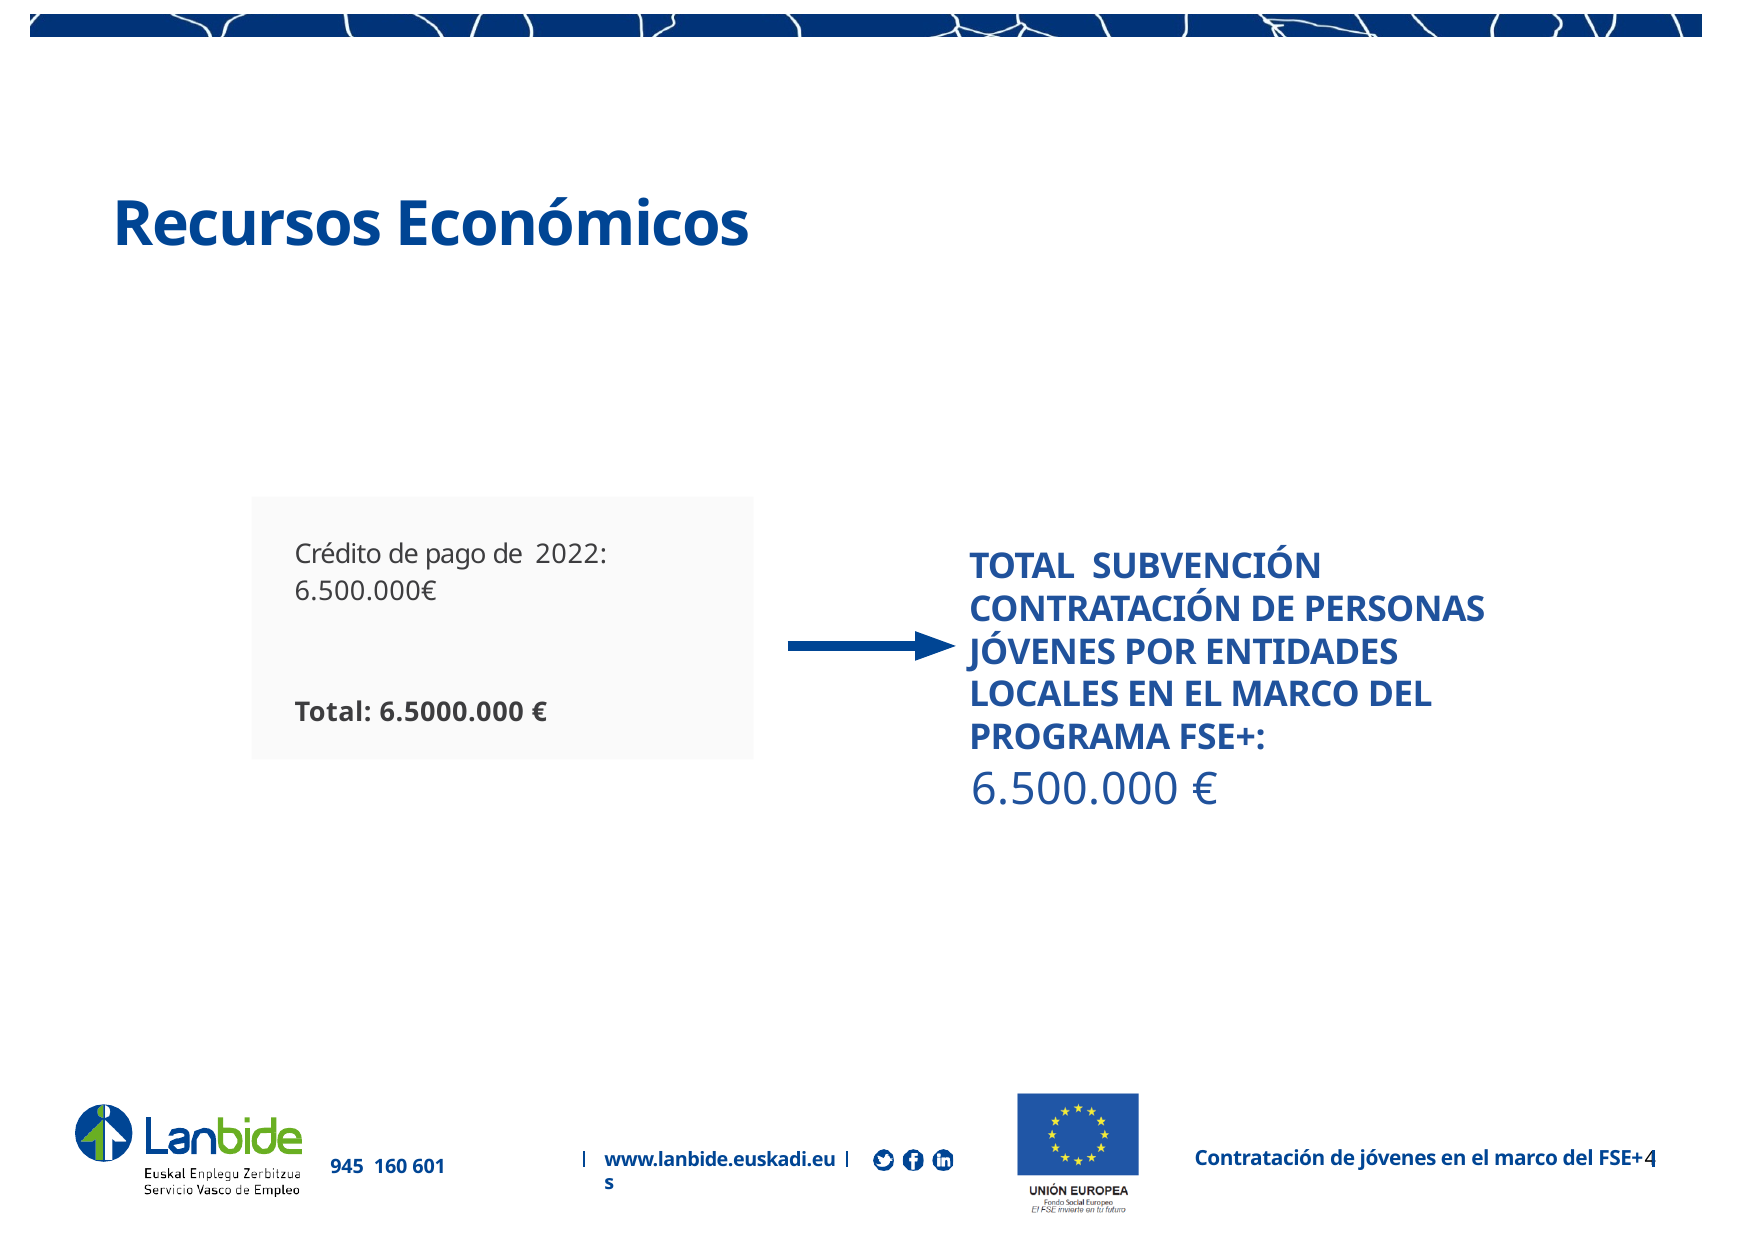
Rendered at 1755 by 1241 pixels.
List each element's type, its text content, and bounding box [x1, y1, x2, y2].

text_box TOTAL SUBVENCIÓN CONTRATACIÓN DE PERSONAS JÓVENES POR ENTIDADES LOCALES EN EL MARCO DEL PROGRAMA FSE+: 6.500.000 € [967, 541, 1503, 814]
text_box [251, 1117, 277, 1155]
text_box [168, 1127, 190, 1155]
text_box 945 160 601 [328, 1150, 575, 1204]
text_box Contratación de jóvenes en el marco del FSE+ 4 [1192, 1141, 1677, 1170]
picture [981, 1069, 1165, 1218]
title Recursos Económicos [110, 181, 773, 391]
text_box [915, 631, 956, 661]
text_box [277, 1127, 302, 1155]
picture [29, 14, 1703, 37]
text_box www.lanbide.euskadi.eus [602, 1143, 843, 1194]
text_box [75, 1117, 80, 1149]
text_box [80, 1105, 127, 1160]
text_box [191, 1127, 217, 1155]
text_box [902, 1149, 924, 1171]
text_box [217, 1117, 243, 1155]
text_box [873, 1149, 894, 1171]
text_box [127, 1116, 133, 1150]
text_box [932, 1149, 954, 1171]
text_box [144, 1168, 300, 1197]
text_box Crédito de pago de 2022: 6.500.000€ Total: 6.5000.000 € [251, 496, 754, 760]
